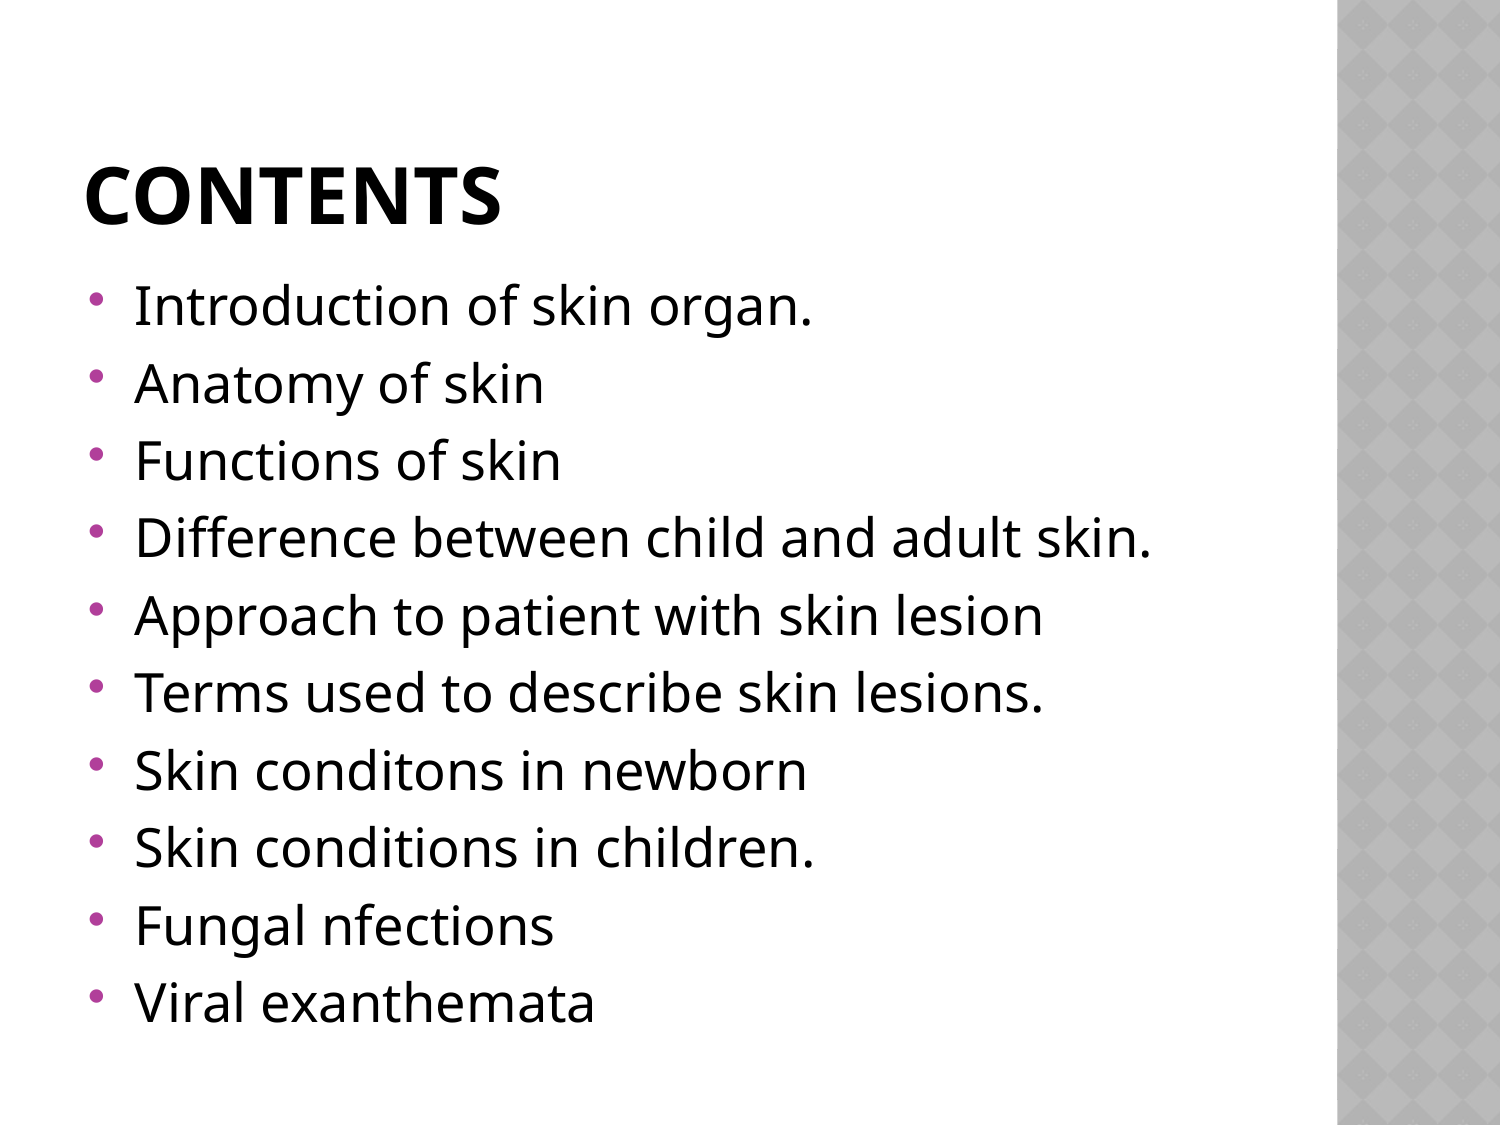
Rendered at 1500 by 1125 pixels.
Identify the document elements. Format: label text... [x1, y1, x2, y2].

title Contents [75, 52, 1263, 240]
list Introduction of skin organ. Anatomy of skin Functions of skin Difference between child and adult skin. Approach to patient with skin lesion Terms used to describe skin lesions. Skin conditons in newborn Skin conditions in children. Fungal nfections Viral exanthemata [75, 264, 1263, 1059]
